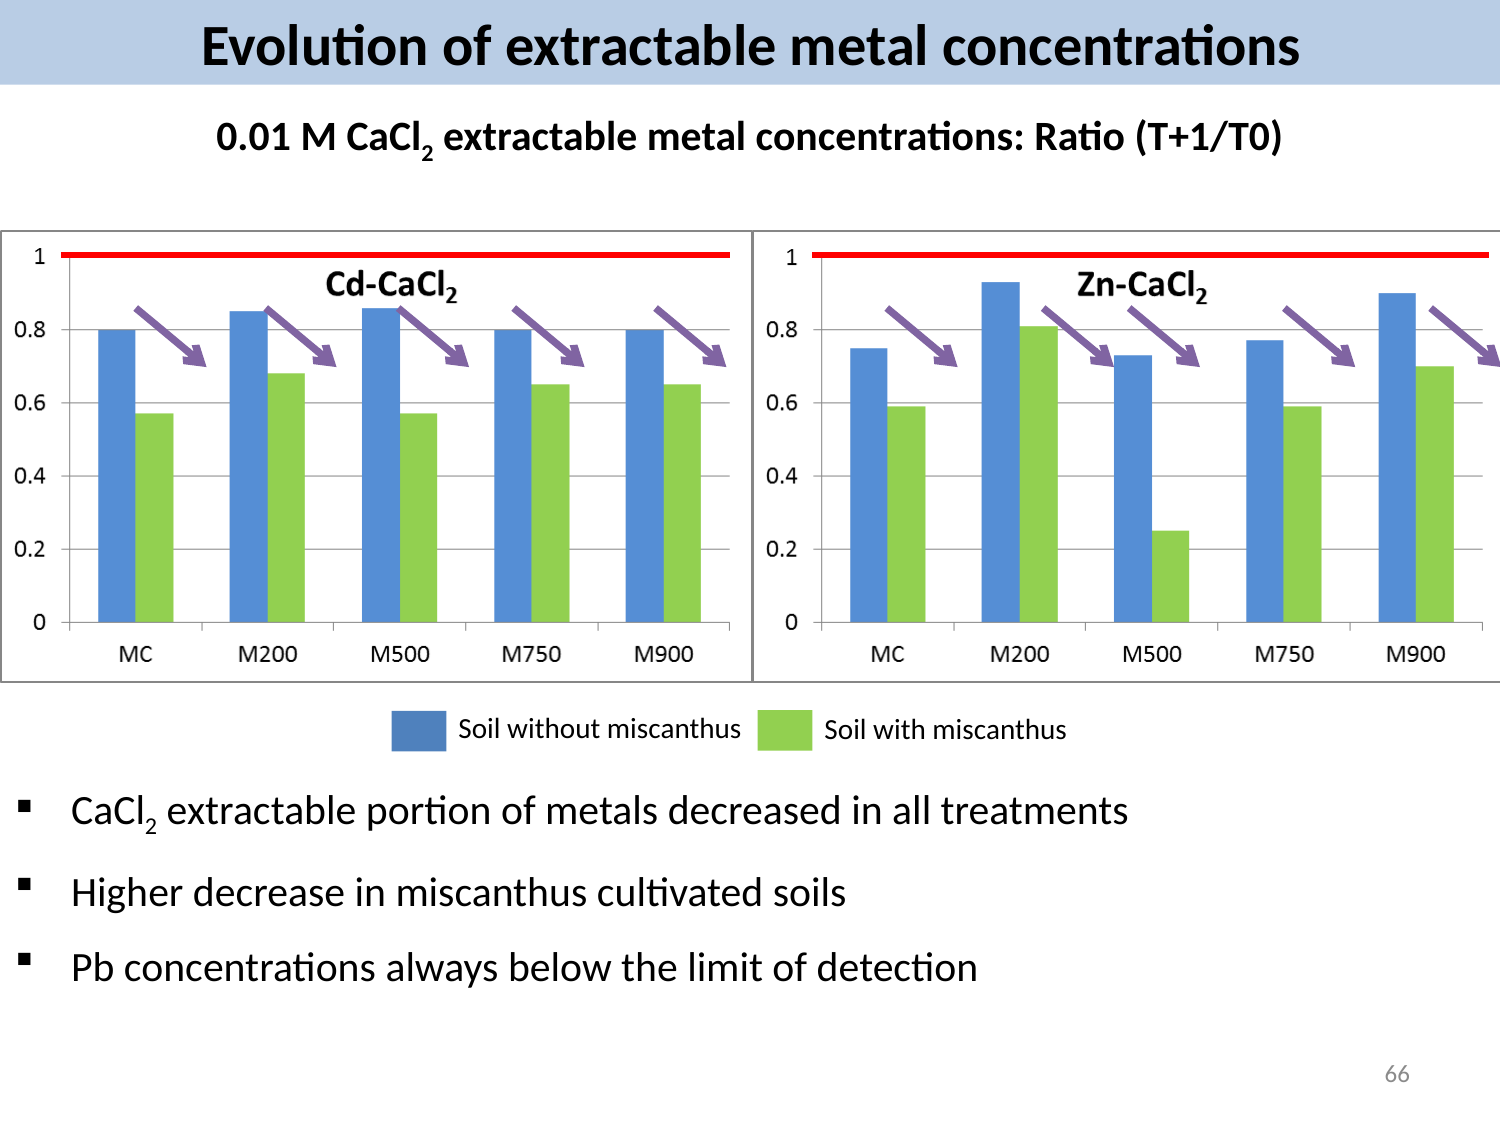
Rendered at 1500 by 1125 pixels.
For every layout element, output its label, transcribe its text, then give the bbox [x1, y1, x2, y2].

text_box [655, 307, 727, 368]
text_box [1128, 307, 1201, 368]
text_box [265, 307, 337, 368]
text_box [135, 307, 207, 368]
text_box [513, 307, 585, 368]
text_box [1284, 307, 1356, 368]
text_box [886, 307, 958, 368]
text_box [1430, 307, 1500, 368]
slide_number 66 [1074, 1042, 1425, 1103]
text_box Evolution of extractable metal concentrations [0, 0, 1500, 85]
text_box 0.01 M CaCl2 extractable metal concentrations: Ratio (T+1/T0) [0, 101, 1500, 174]
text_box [391, 709, 1164, 752]
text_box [397, 307, 470, 368]
picture [0, 230, 1500, 683]
text_box CaCl2 extractable portion of metals decreased in all treatments Higher decrease in miscanthus cultivated soils Pb concentrations always below the limit of detection [0, 775, 1500, 997]
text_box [1042, 307, 1115, 368]
